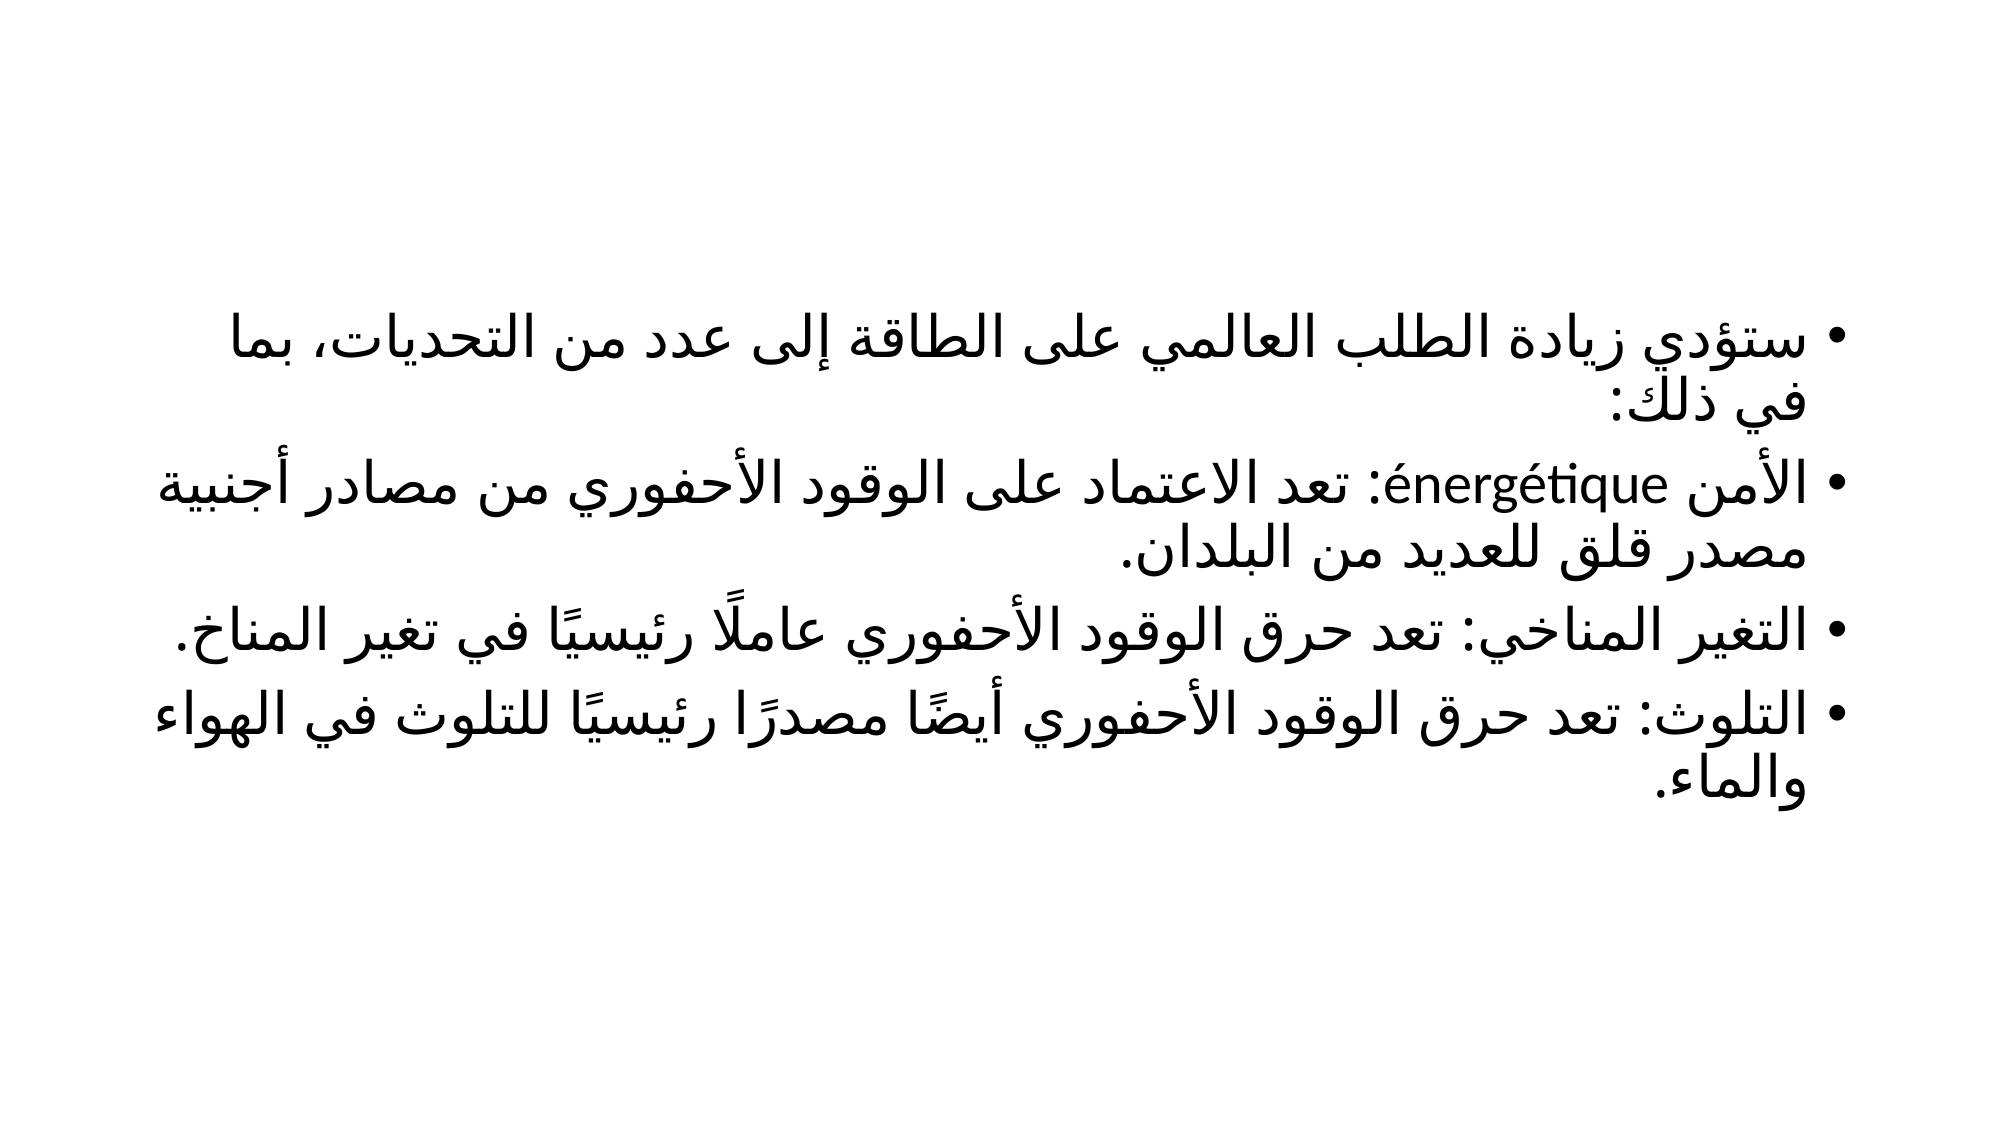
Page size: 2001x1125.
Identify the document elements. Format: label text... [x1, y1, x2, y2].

list ستؤدي زيادة الطلب العالمي على الطاقة إلى عدد من التحديات، بما في ذلك: الأمن énergétique: تعد الاعتماد على الوقود الأحفوري من مصادر أجنبية مصدر قلق للعديد من البلدان. التغير المناخي: تعد حرق الوقود الأحفوري عاملًا رئيسيًا في تغير المناخ. التلوث: تعد حرق الوقود الأحفوري أيضًا مصدرًا رئيسيًا للتلوث في الهواء والماء. [137, 299, 1863, 1014]
